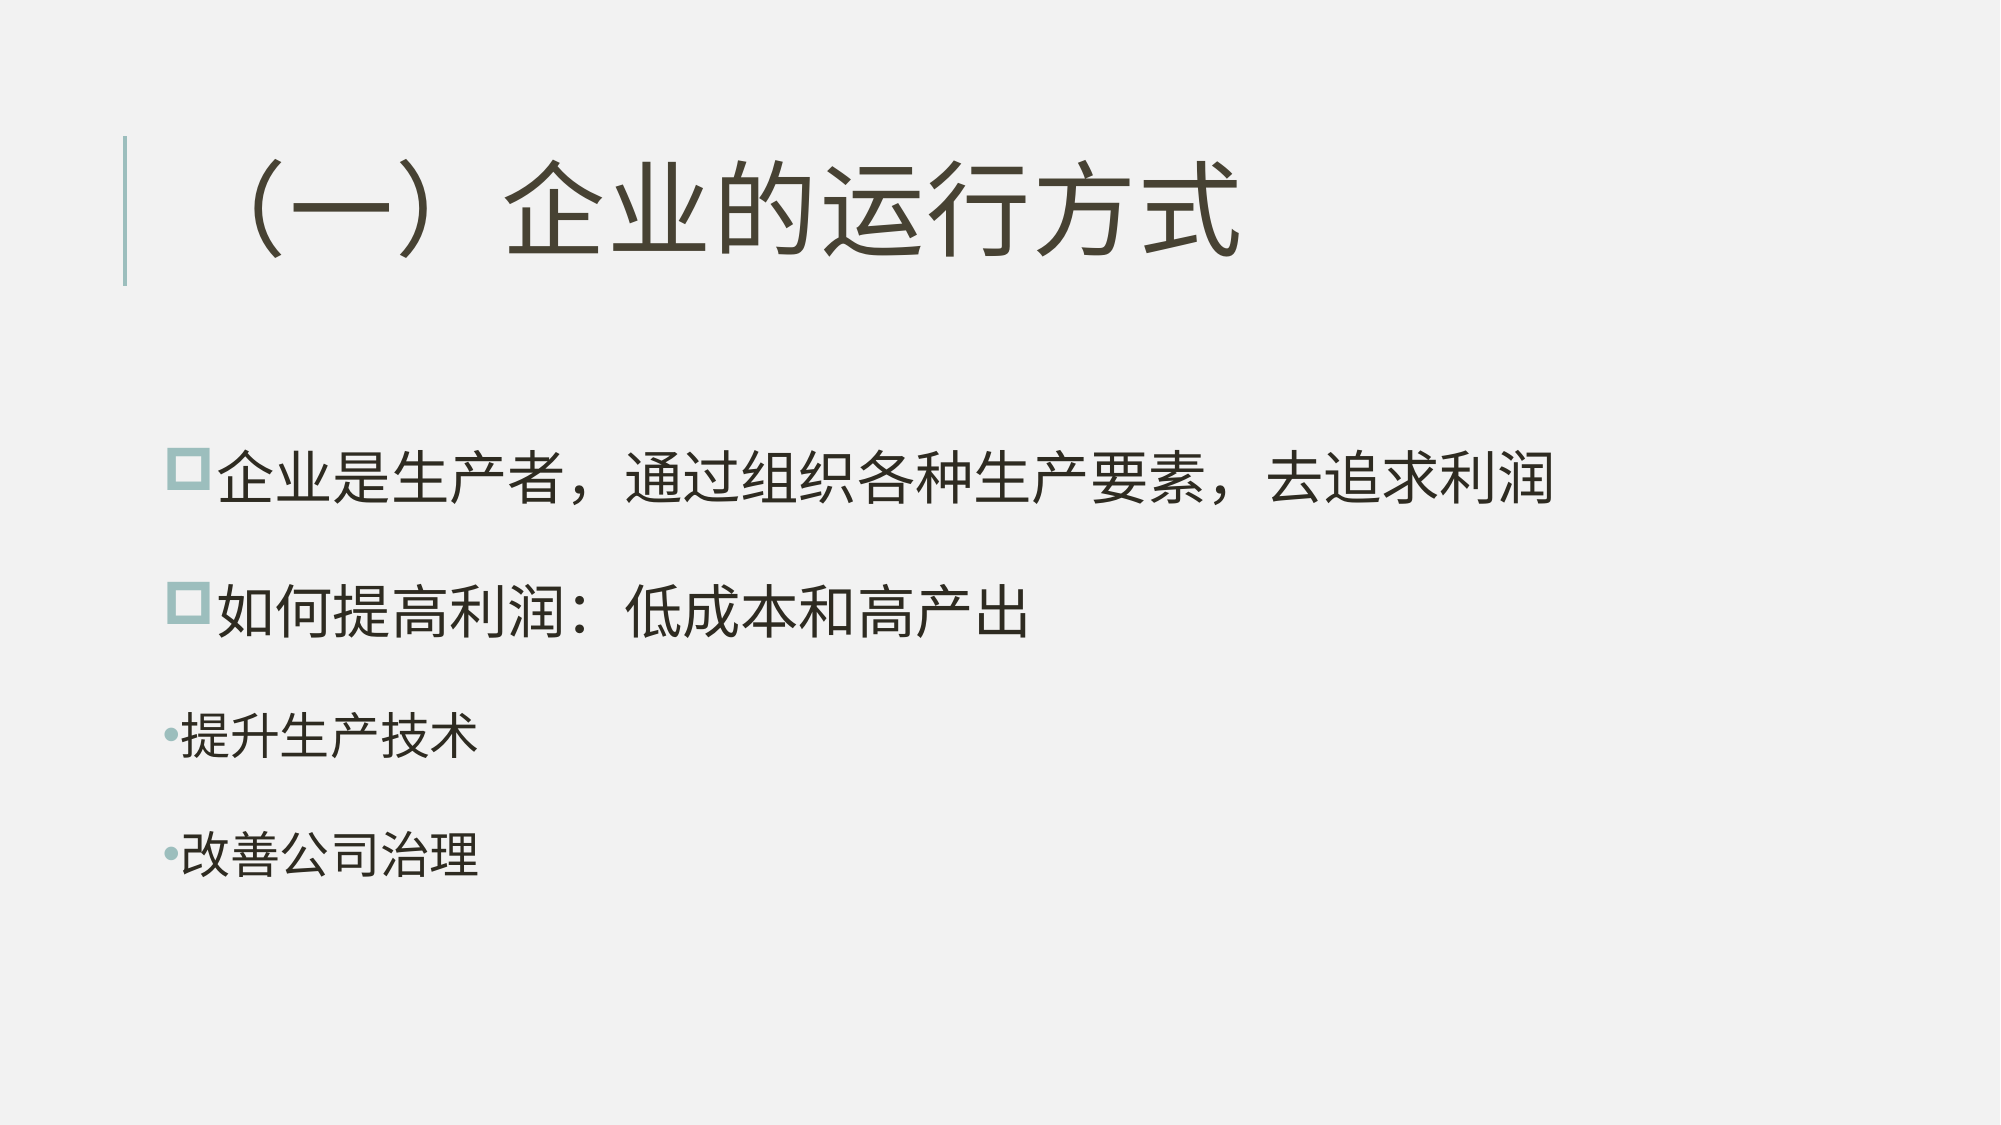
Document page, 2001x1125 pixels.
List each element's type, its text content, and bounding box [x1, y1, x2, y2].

title （一）企业的运行方式 [168, 96, 1763, 314]
list 企业是生产者，通过组织各种生产要素，去追求利润 如何提高利润：低成本和高产出 提升生产技术 改善公司治理 [155, 314, 1858, 975]
